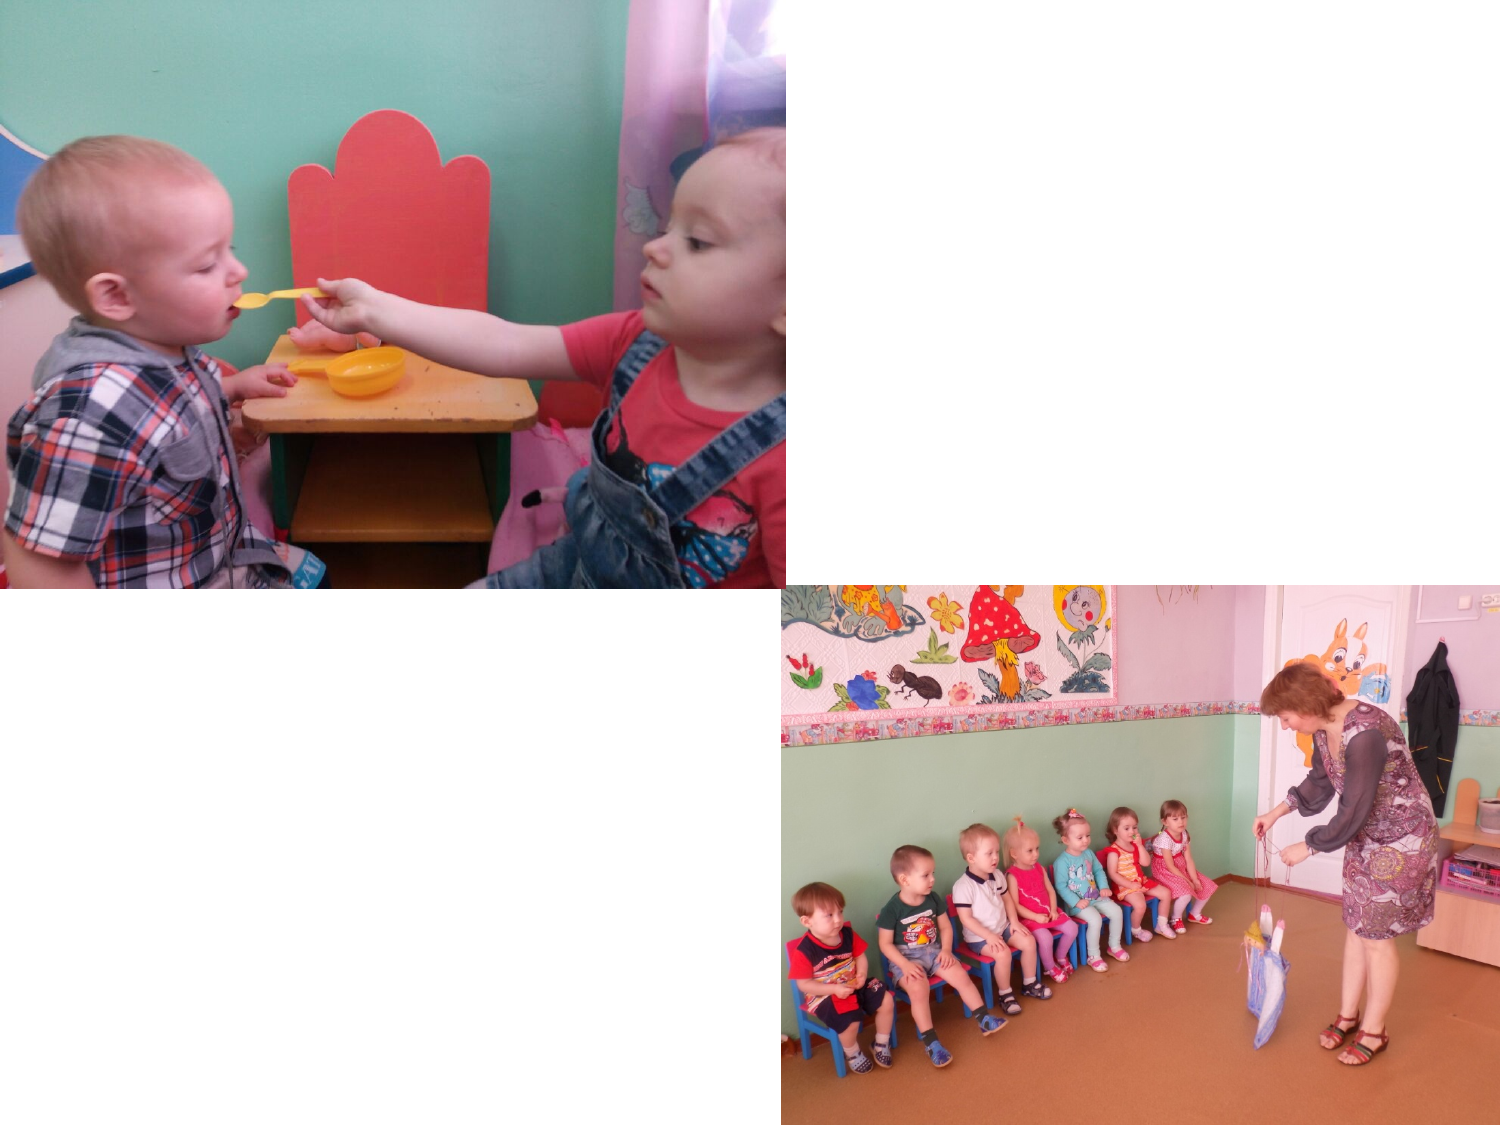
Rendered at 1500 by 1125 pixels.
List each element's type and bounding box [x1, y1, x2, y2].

list [780, 585, 1500, 1125]
list [0, 0, 786, 590]
